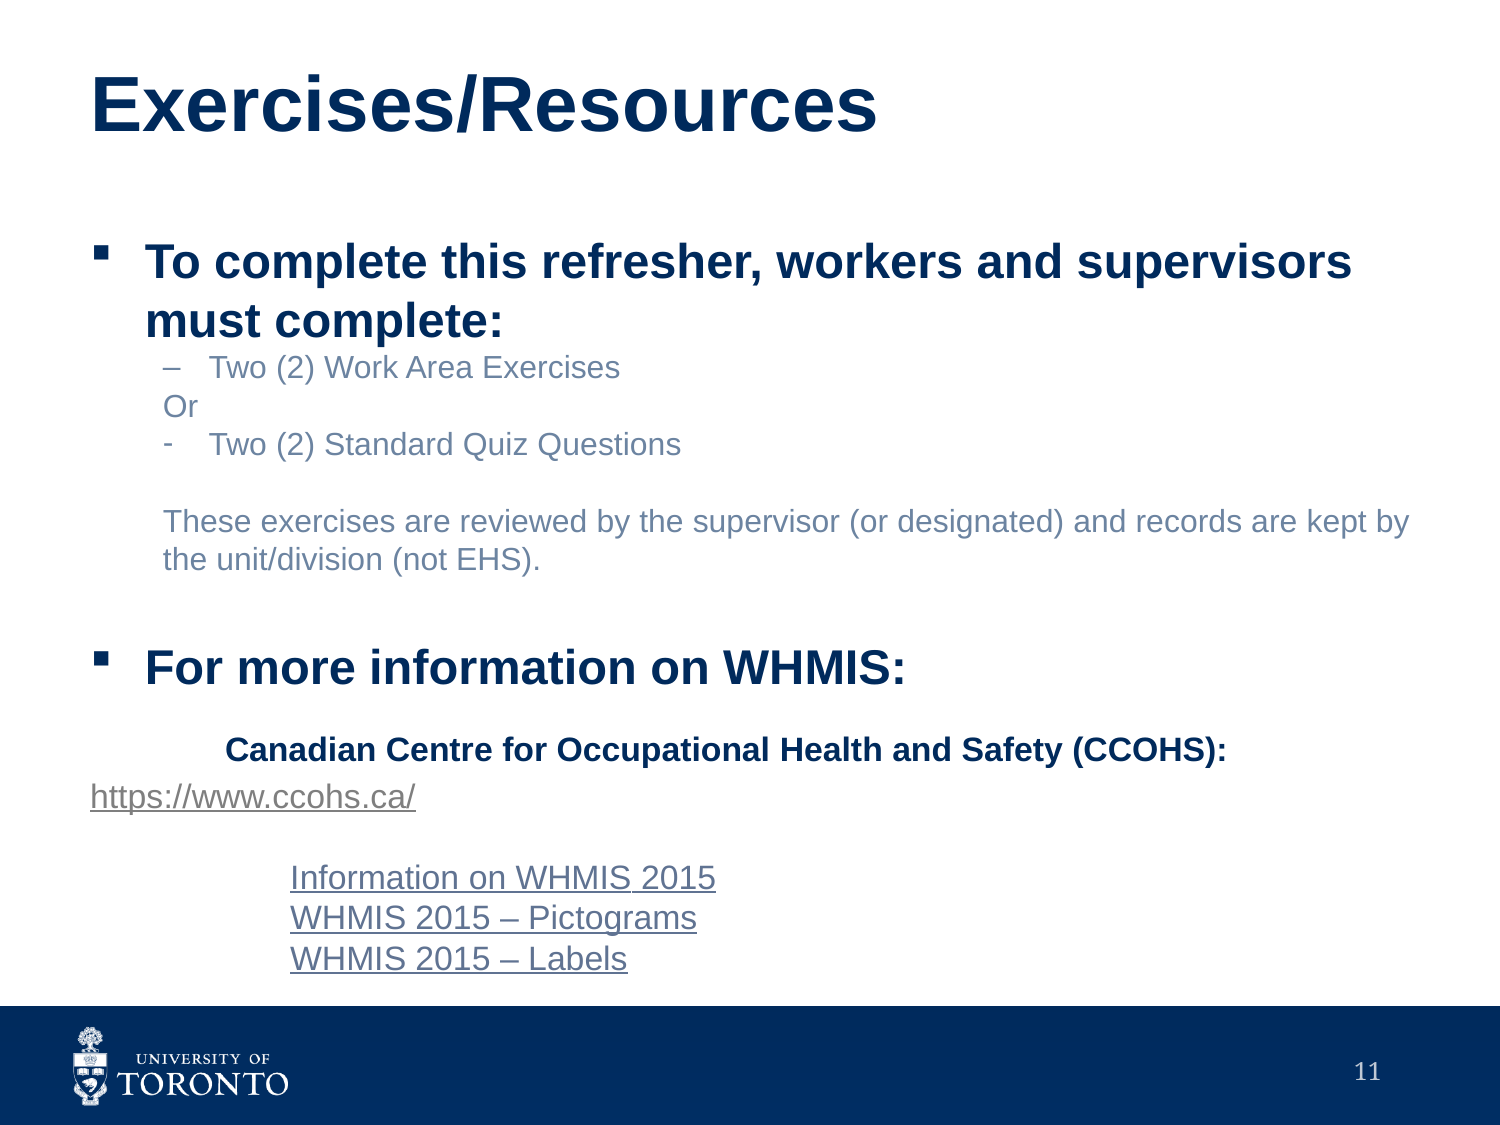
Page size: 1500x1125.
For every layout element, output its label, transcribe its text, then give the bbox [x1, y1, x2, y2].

list To complete this refresher, workers and supervisors must complete: Two (2) Work Area Exercises Or Two (2) Standard Quiz Questions These exercises are reviewed by the supervisor (or designated) and records are kept by the unit/division (not EHS). For more information on WHMIS: Canadian Centre for Occupational Health and Safety (CCOHS): https://www.ccohs.ca/ Information on WHMIS 2015 WHMIS 2015 – Pictograms WHMIS 2015 – Labels [75, 222, 1429, 990]
slide_number 11 [1059, 1042, 1397, 1103]
title Exercises/Resources [75, 45, 1425, 155]
picture [62, 1015, 288, 1117]
